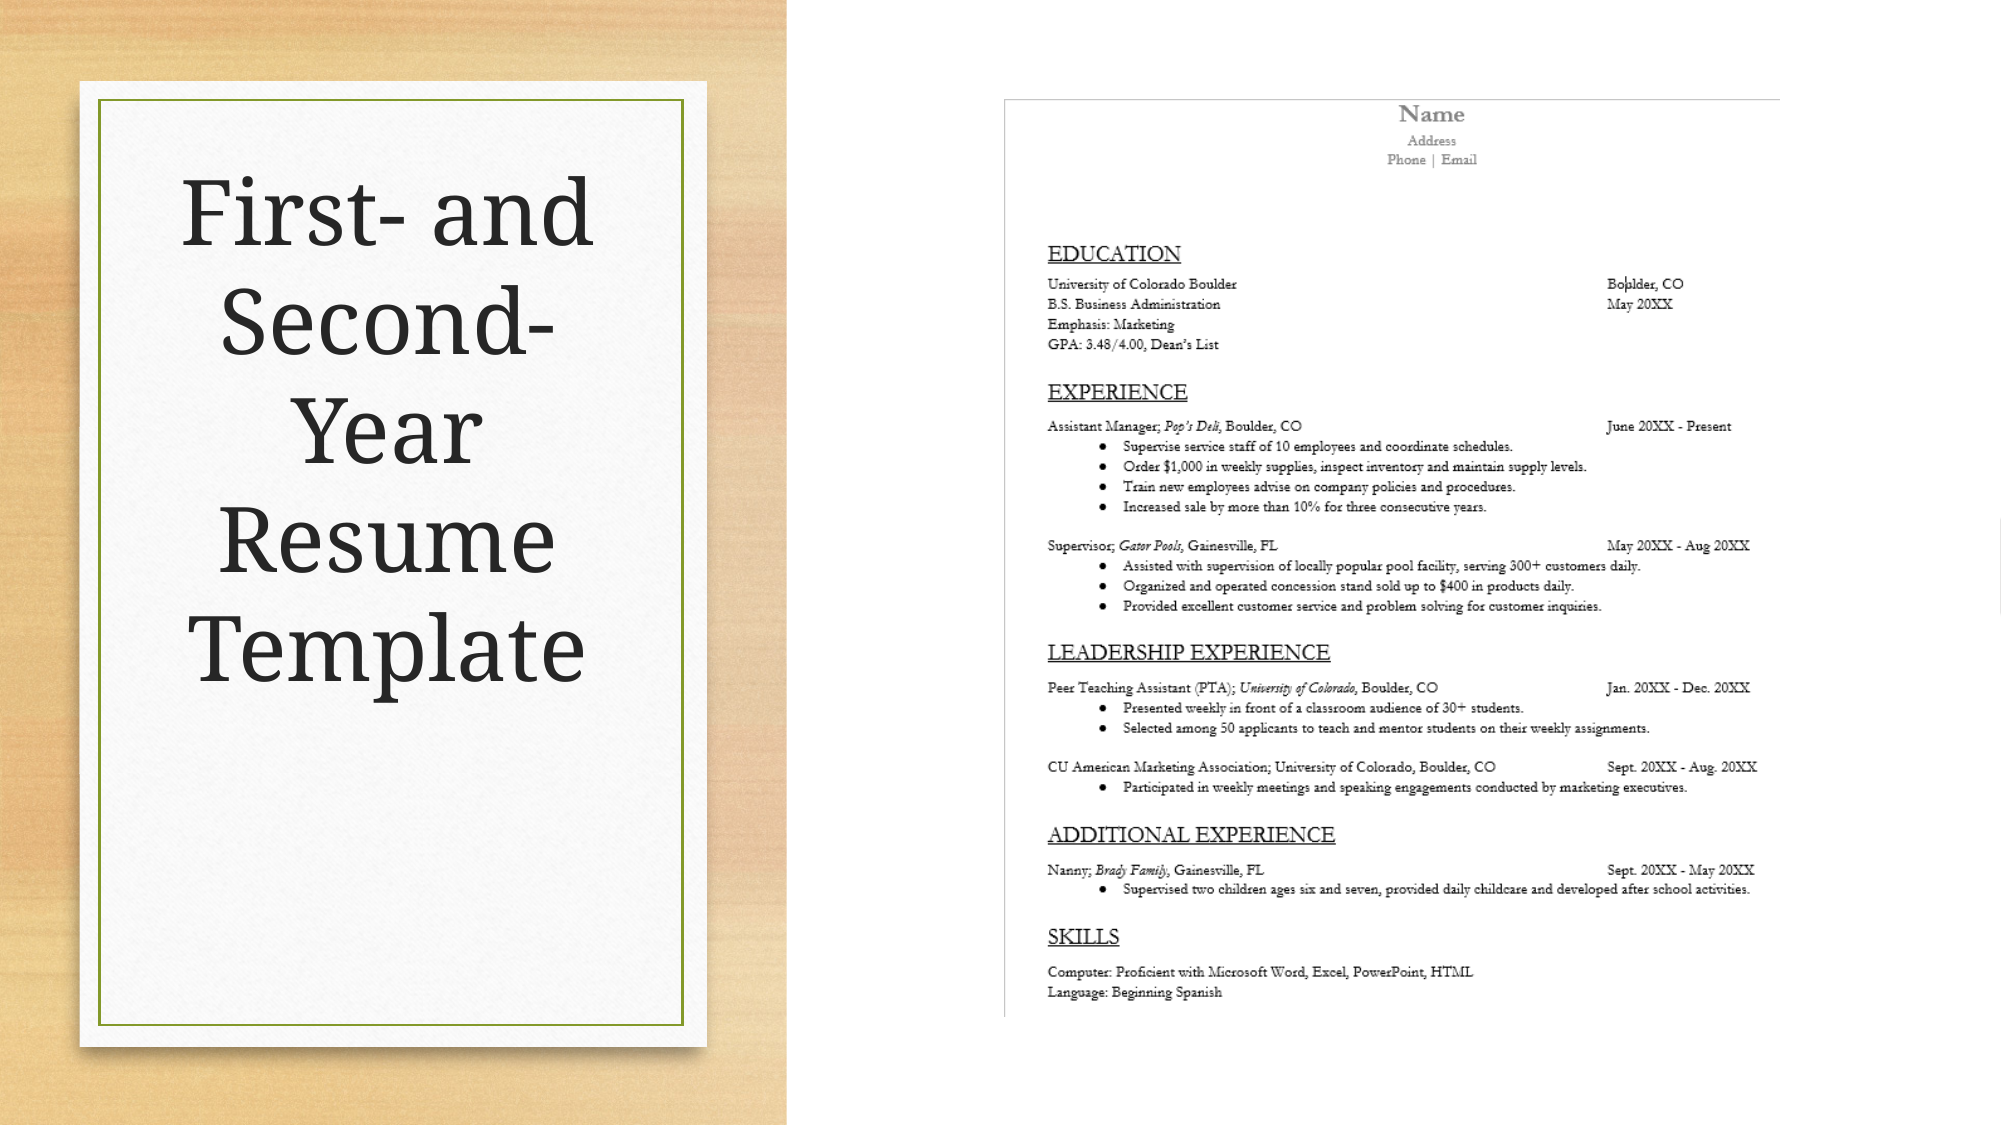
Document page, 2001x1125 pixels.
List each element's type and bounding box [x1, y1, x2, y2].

text_box [0, 0, 2000, 1125]
picture [1004, 99, 1780, 1017]
